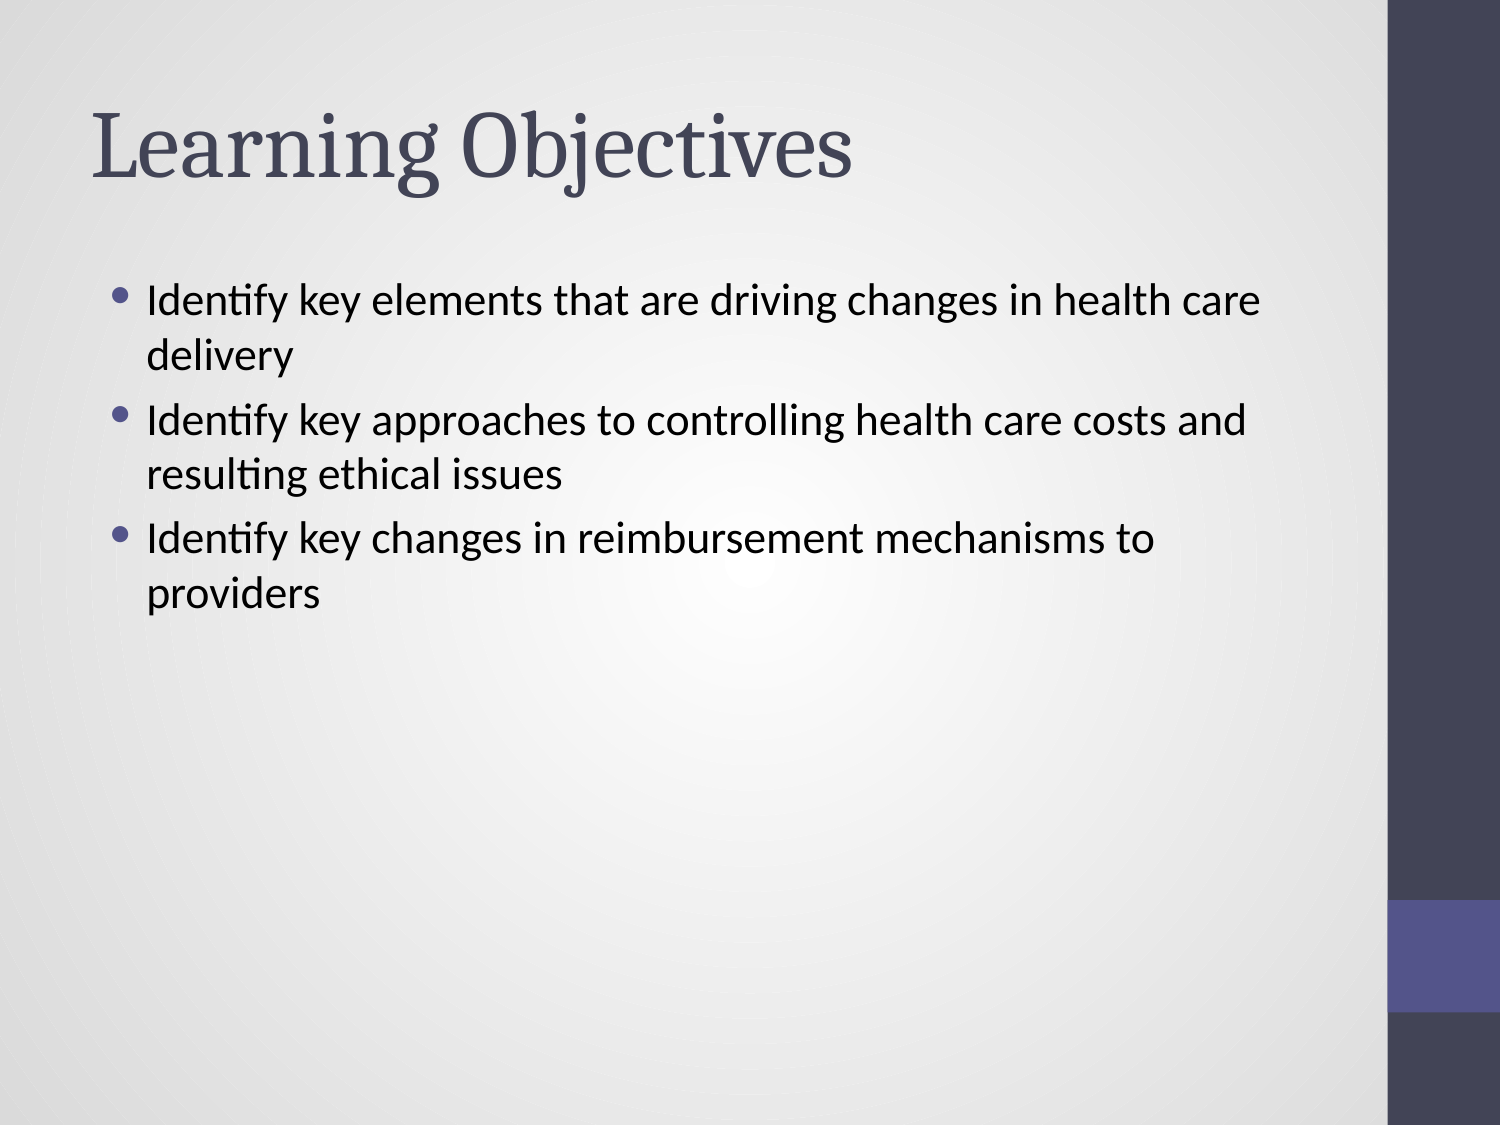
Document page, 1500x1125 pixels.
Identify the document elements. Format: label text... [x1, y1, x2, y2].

title Learning Objectives [75, 45, 1325, 233]
list Identify key elements that are driving changes in health care delivery Identify key approaches to controlling health care costs and resulting ethical issues Identify key changes in reimbursement mechanisms to providers [75, 262, 1325, 1050]
